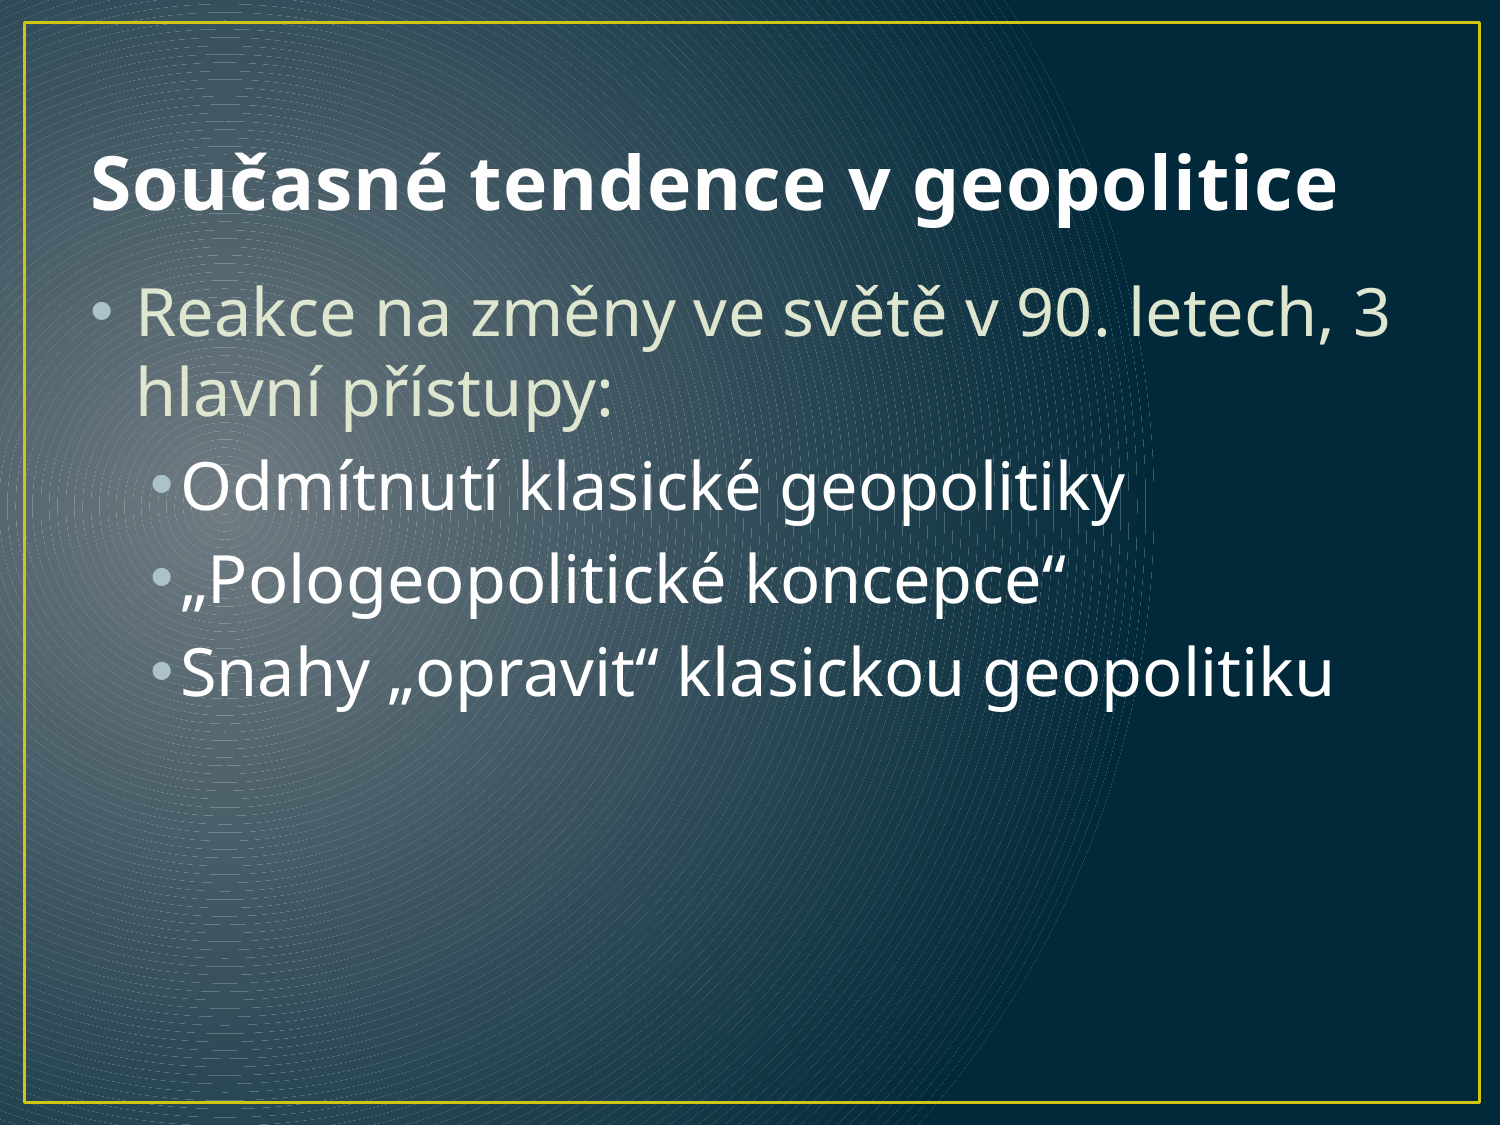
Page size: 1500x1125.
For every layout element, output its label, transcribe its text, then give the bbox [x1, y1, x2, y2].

list Reakce na změny ve světě v 90. letech, 3 hlavní přístupy: Odmítnutí klasické geopolitiky „Pologeopolitické koncepce“ Snahy „opravit“ klasickou geopolitiku [75, 262, 1425, 1005]
title Současné tendence v geopolitice [75, 45, 1425, 233]
